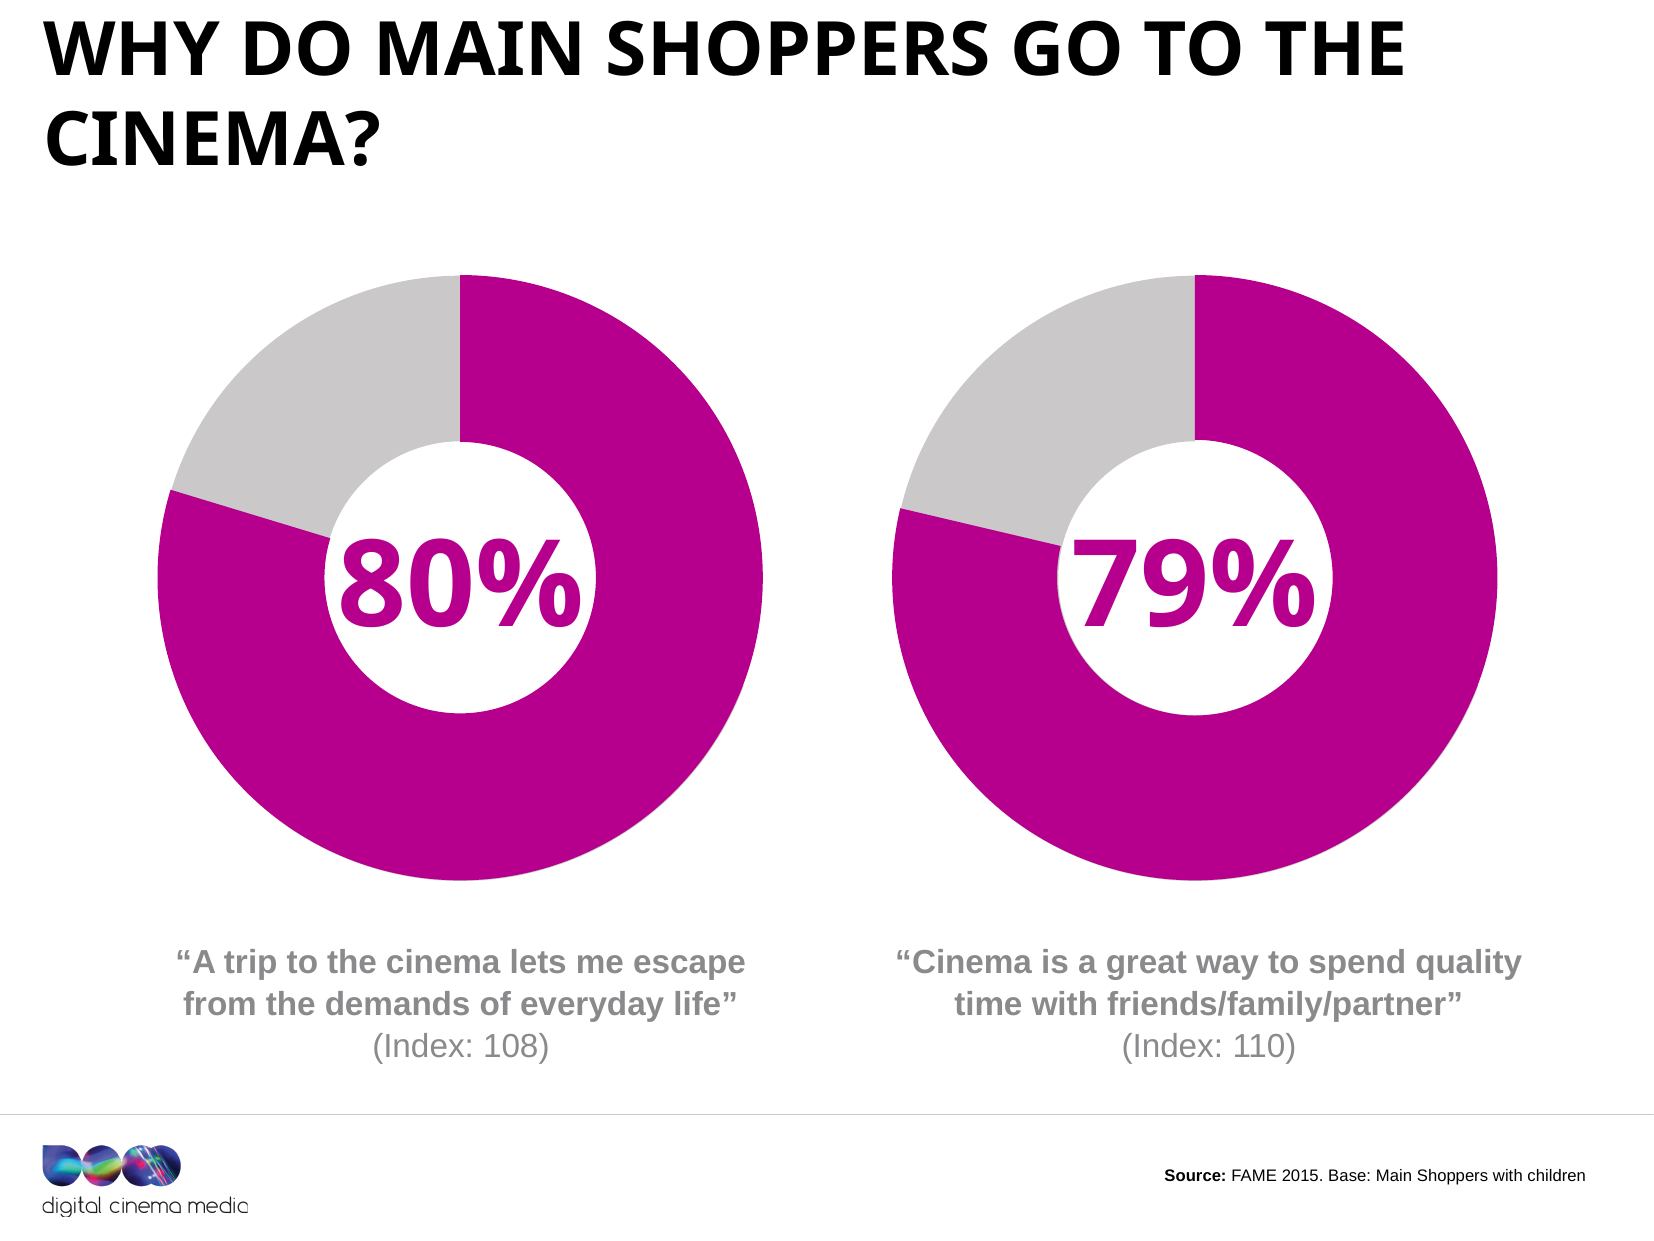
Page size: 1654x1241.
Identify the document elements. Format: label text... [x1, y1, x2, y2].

list “A trip to the cinema lets me escape from the demands of everyday life” (Index: 108) [136, 931, 786, 1073]
text_box [627, 324, 764, 832]
list 79% [1029, 218, 1362, 938]
text_box [156, 489, 294, 832]
list 80% [294, 218, 627, 938]
text_box [891, 507, 1029, 832]
list Source: FAME 2015. Base: Main Shoppers with children [721, 1156, 1602, 1193]
title Why do MAIN SHOPPERS go to the cinema? [43, 56, 1571, 124]
text_box [900, 324, 1029, 537]
text_box [170, 324, 294, 526]
list “Cinema is a great way to spend quality time with friends/family/partner” (Index: 110) [870, 931, 1549, 1073]
text_box [1362, 324, 1499, 831]
